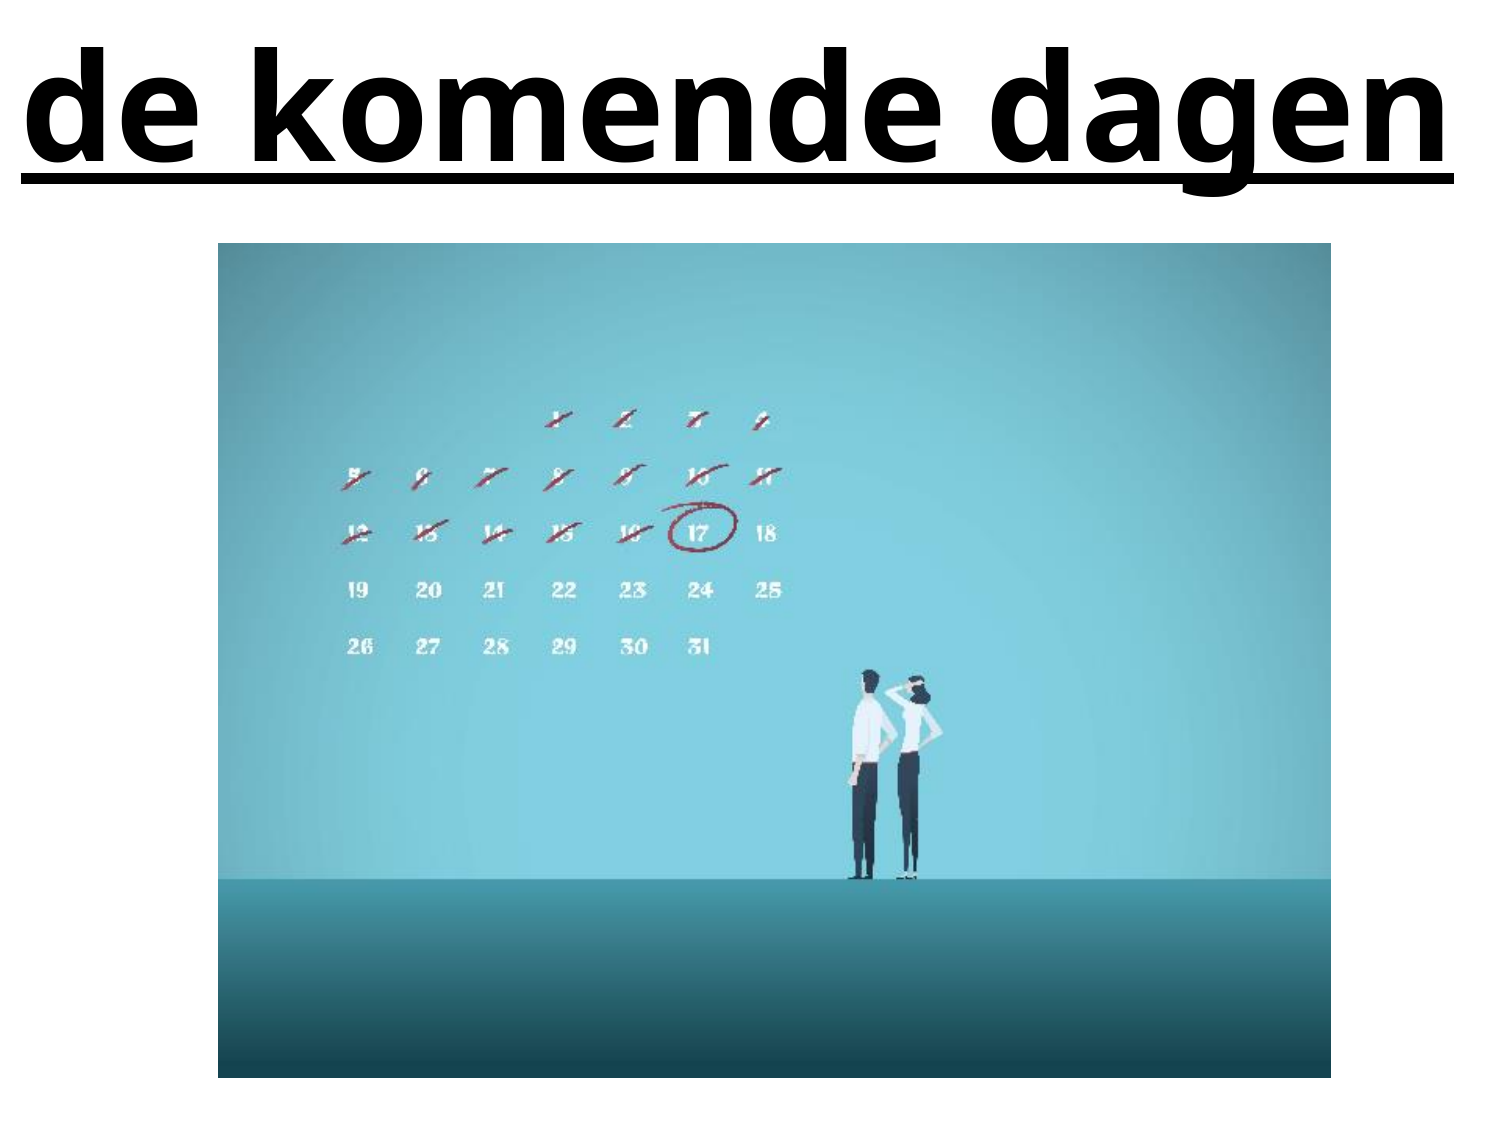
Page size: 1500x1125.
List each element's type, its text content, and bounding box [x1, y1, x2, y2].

picture [218, 243, 1331, 1078]
text_box de komende dagen [5, 4, 1500, 199]
